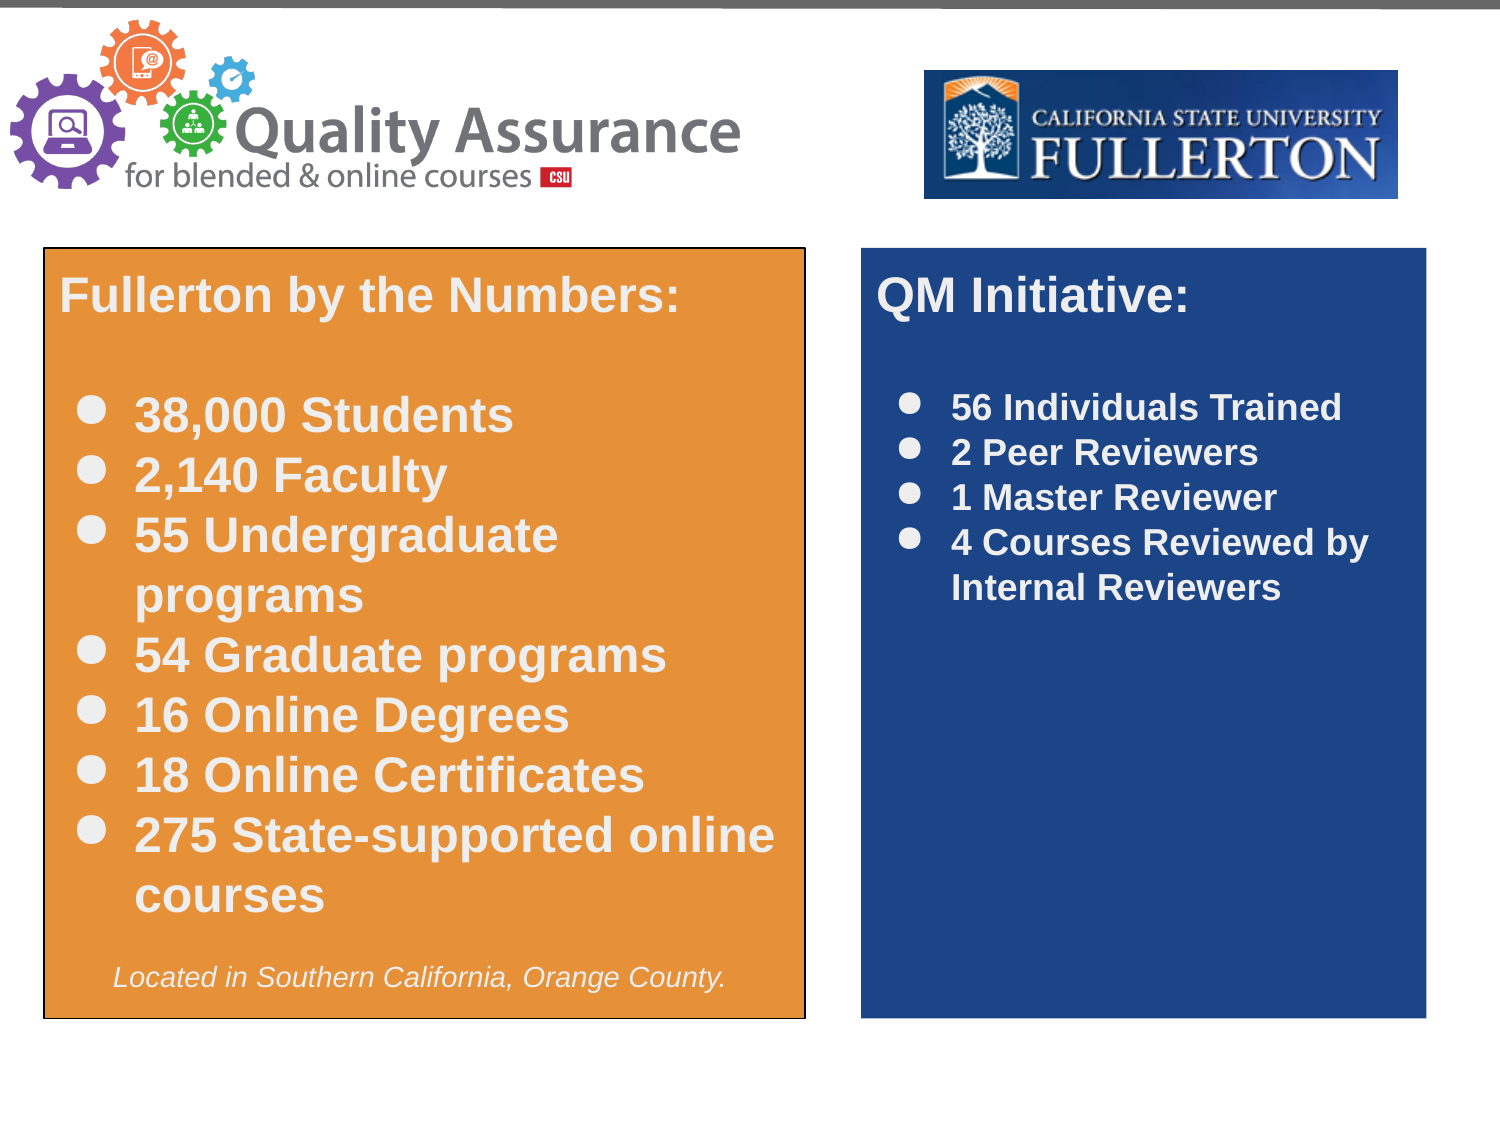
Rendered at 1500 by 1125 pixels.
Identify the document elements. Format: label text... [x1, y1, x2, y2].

text_box QM Initiative: 56 Individuals Trained 2 Peer Reviewers 1 Master Reviewer 4 Courses Reviewed by Internal Reviewers [861, 247, 1427, 1019]
picture [0, 12, 748, 200]
text_box Fullerton by the Numbers: 38,000 Students 2,140 Faculty 55 Undergraduate programs 54 Graduate programs 16 Online Degrees 18 Online Certificates 275 State-supported online courses Located in Southern California, Orange County. [44, 247, 805, 1019]
picture [923, 70, 1398, 200]
